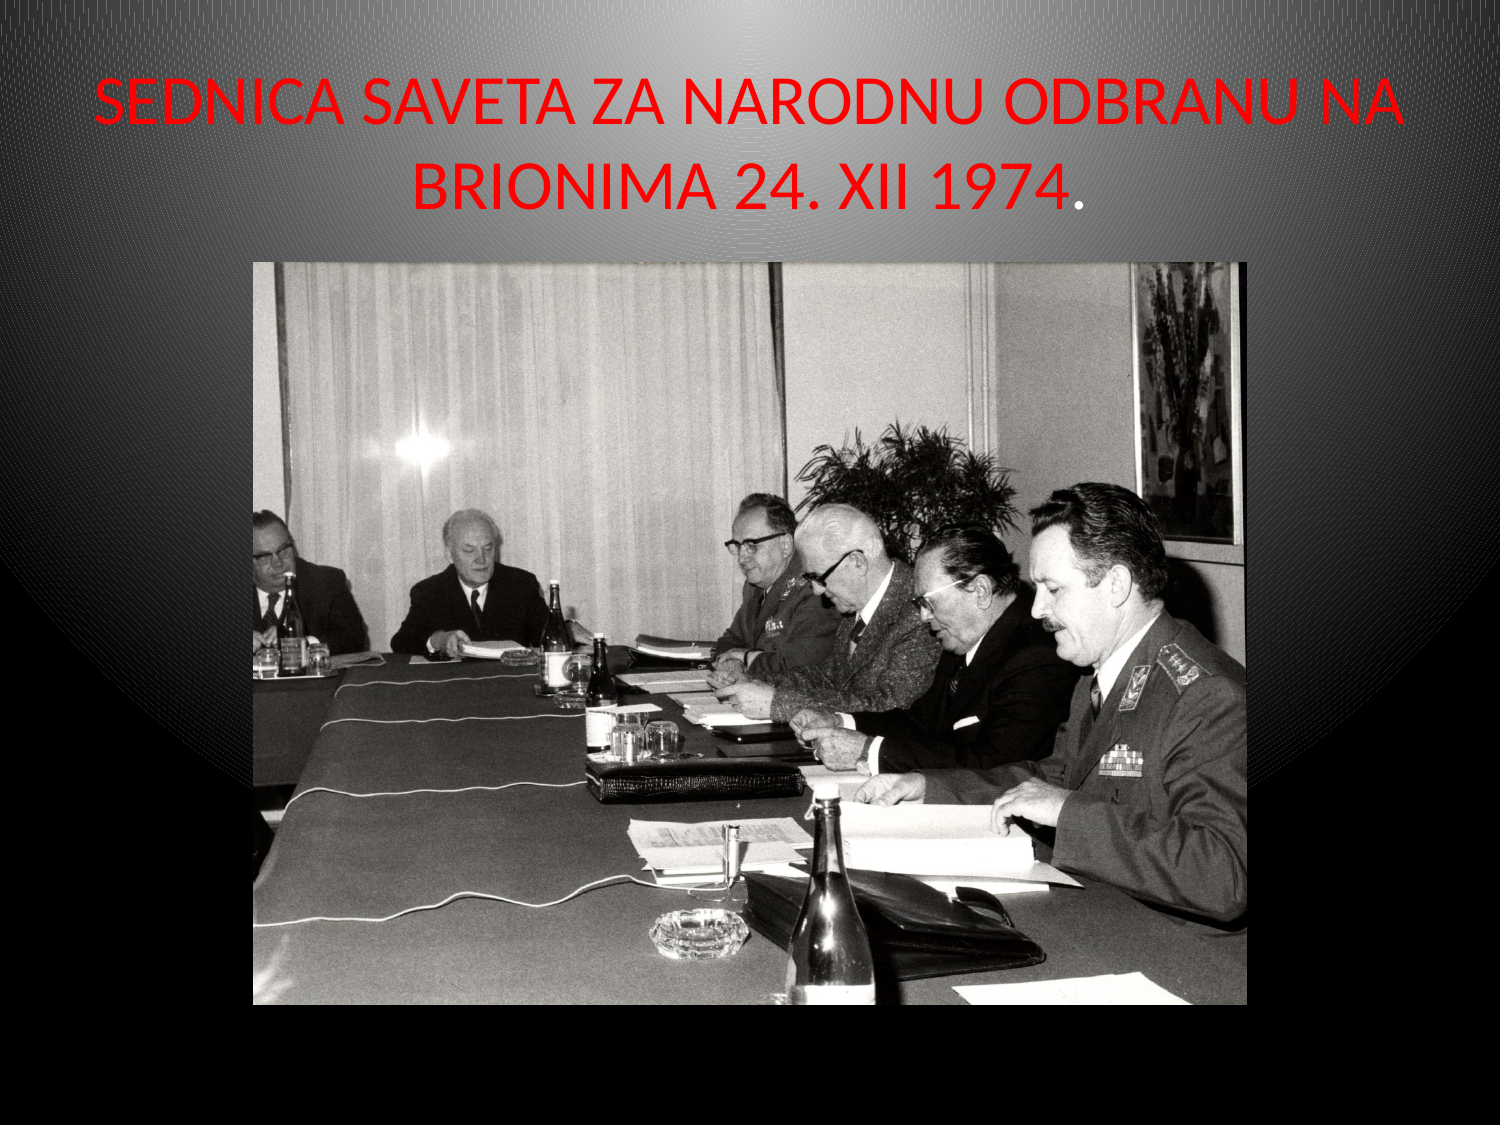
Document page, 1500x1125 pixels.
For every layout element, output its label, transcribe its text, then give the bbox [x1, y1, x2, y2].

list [253, 262, 1247, 1006]
title SEDNICA SAVETA ZA NARODNU ODBRANU NA BRIONIMA 24. XII 1974. [75, 45, 1425, 233]
